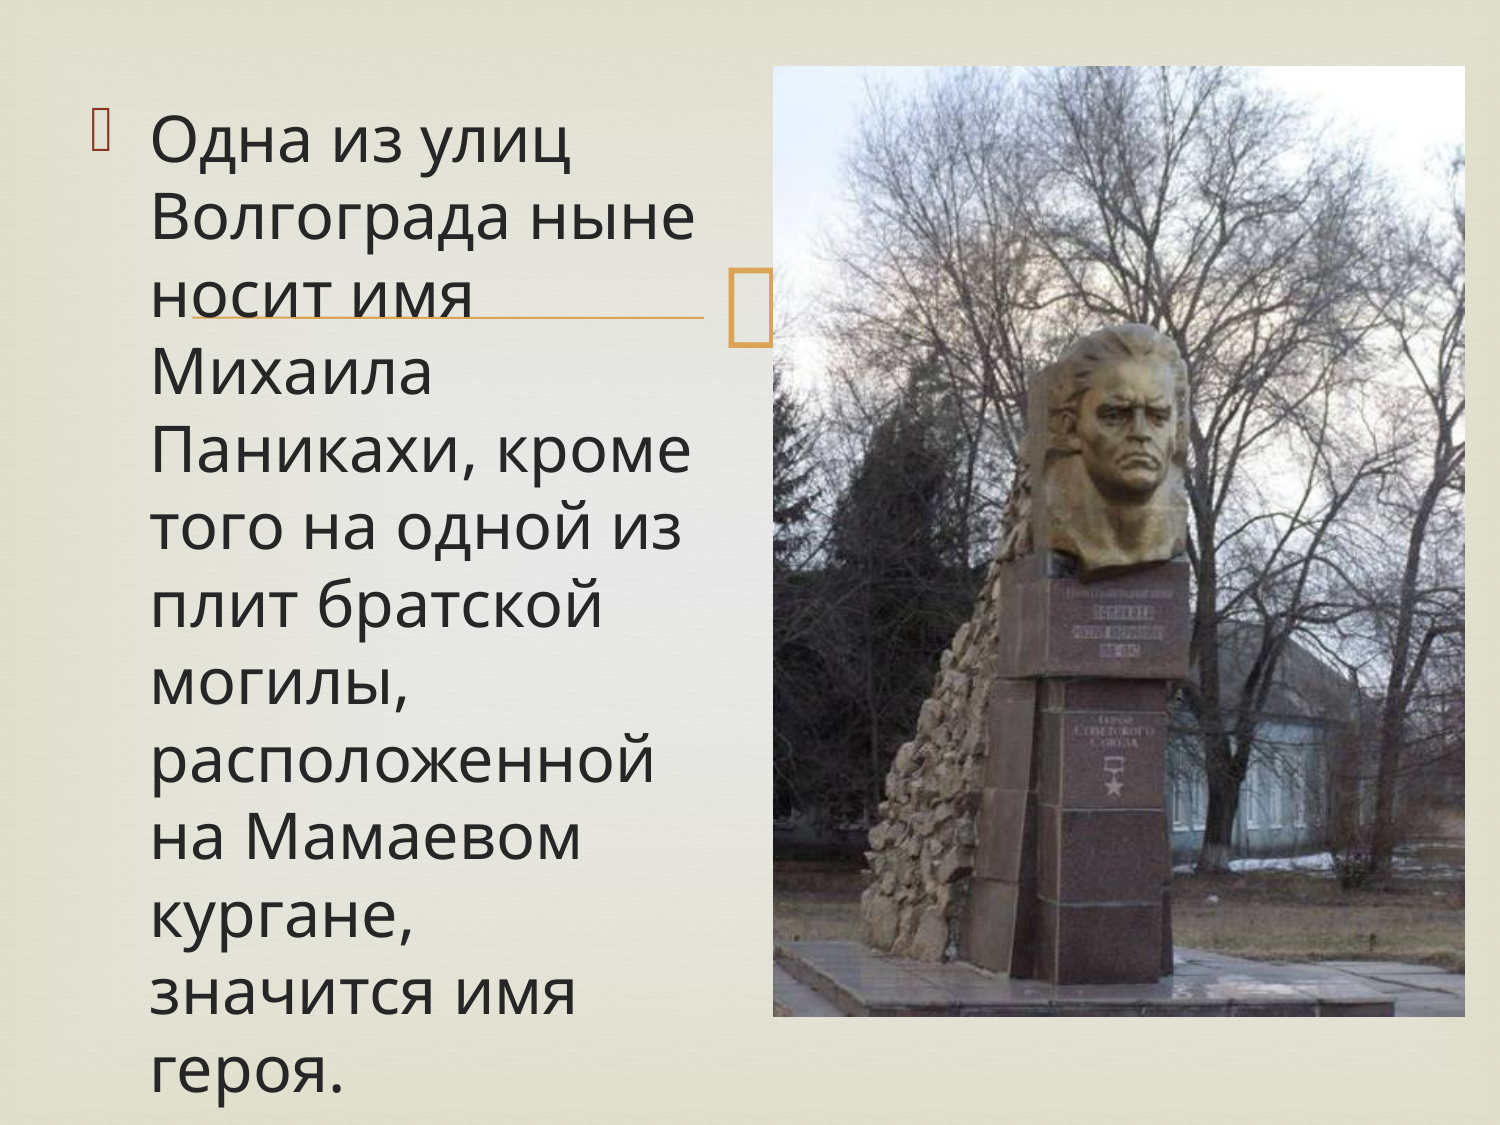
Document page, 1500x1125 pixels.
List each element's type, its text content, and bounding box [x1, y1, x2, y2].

picture [773, 65, 1466, 1017]
list Одна из улиц Волгограда ныне носит имя Михаила Паникахи, кроме того на одной из плит братской могилы, расположенной на Мамаевом кургане, значится имя героя. [74, 89, 715, 1006]
